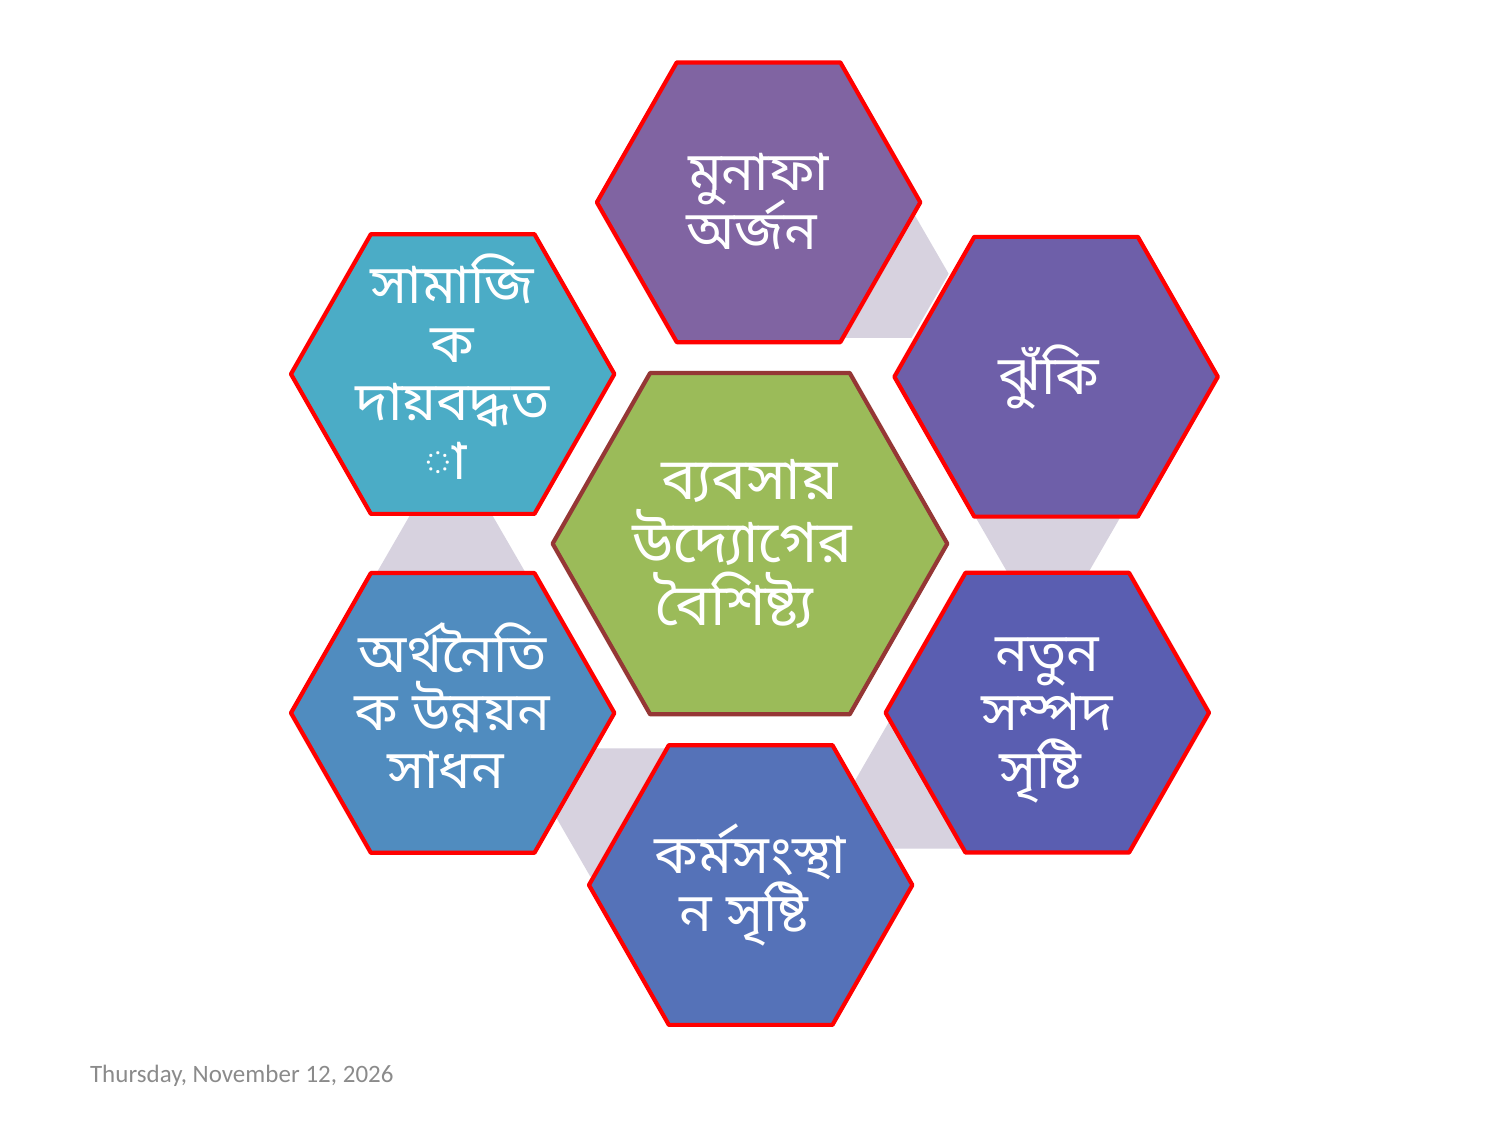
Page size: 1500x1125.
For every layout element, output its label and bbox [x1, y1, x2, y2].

text_box [87, 62, 1413, 1026]
slide_number [75, 1042, 425, 1103]
